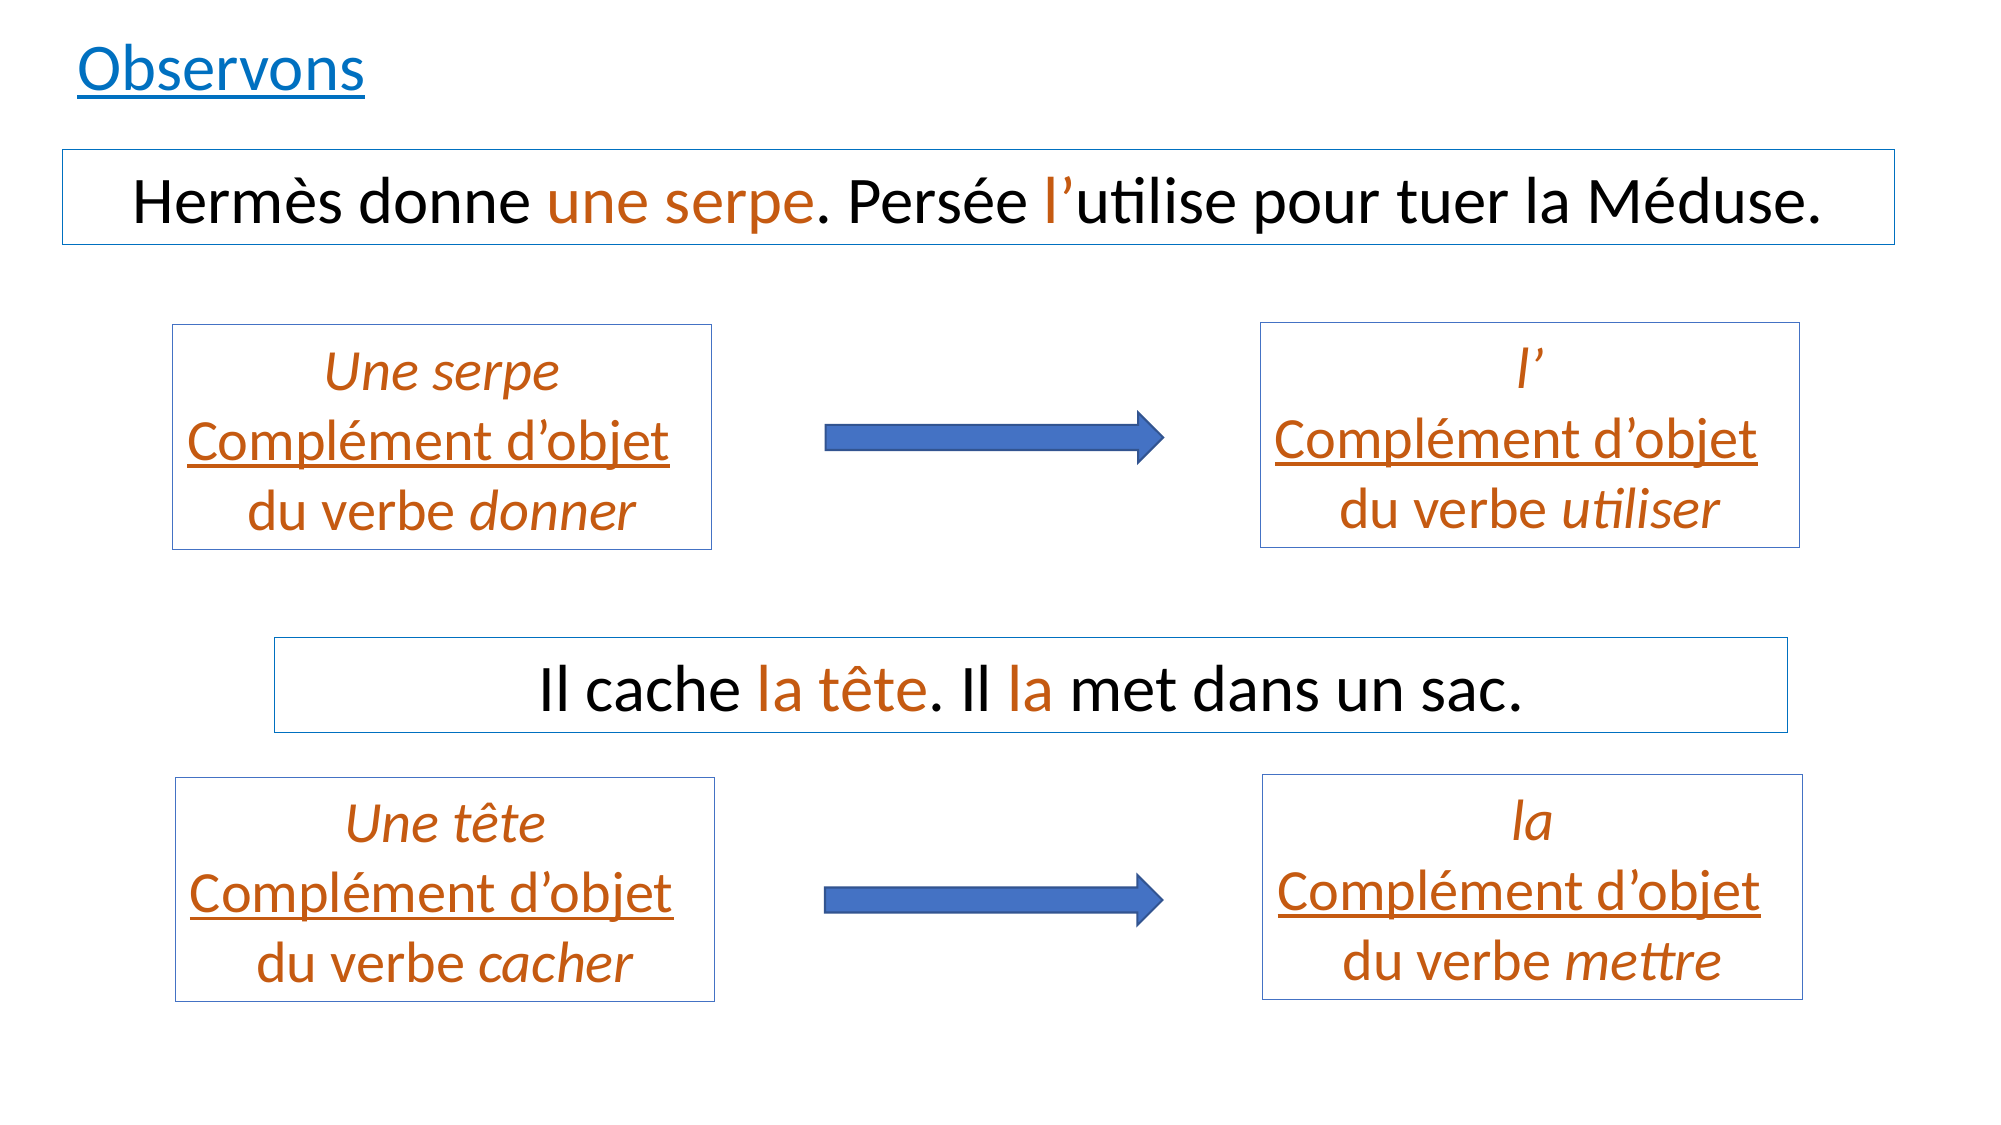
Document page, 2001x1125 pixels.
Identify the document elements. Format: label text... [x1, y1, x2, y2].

text_box Hermès donne une serpe. Persée l’utilise pour tuer la Méduse. [62, 149, 1895, 245]
text_box [824, 410, 1165, 466]
text_box Observons [62, 16, 938, 112]
text_box Une tête Complément d’objet du verbe cacher [175, 777, 715, 1002]
text_box Une serpe Complément d’objet du verbe donner [172, 324, 712, 550]
text_box l’ Complément d’objet du verbe utiliser [1260, 322, 1800, 548]
text_box la Complément d’objet du verbe mettre [1262, 774, 1803, 1000]
text_box [823, 872, 1164, 928]
text_box Il cache la tête. Il la met dans un sac. [274, 637, 1788, 733]
